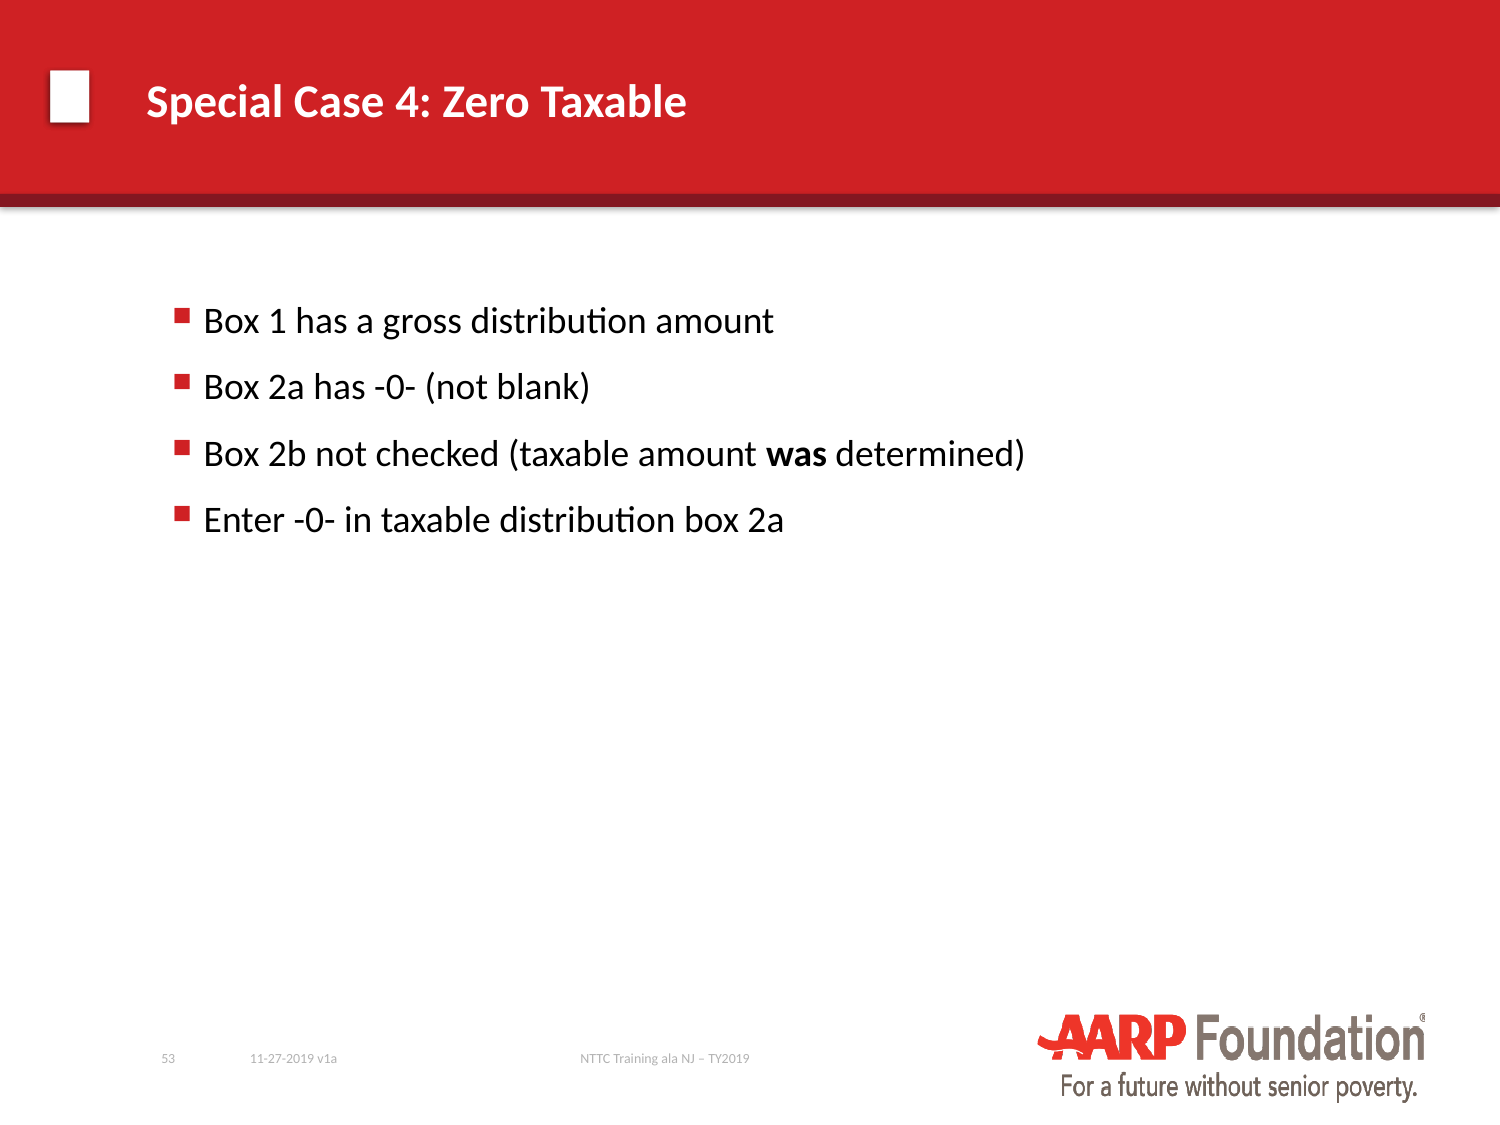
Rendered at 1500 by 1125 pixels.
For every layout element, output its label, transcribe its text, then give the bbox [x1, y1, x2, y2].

title Special Case 4: Zero Taxable [131, 4, 1331, 193]
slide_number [234, 1027, 399, 1088]
list Box 1 has a gross distribution amount Box 2a has -0- (not blank) Box 2b not checked (taxable amount was determined) Enter -0- in taxable distribution box 2a [157, 288, 1358, 949]
slide_number 53 [75, 1027, 191, 1088]
footer NTTC Training ala NJ – TY2019 [427, 1027, 903, 1088]
